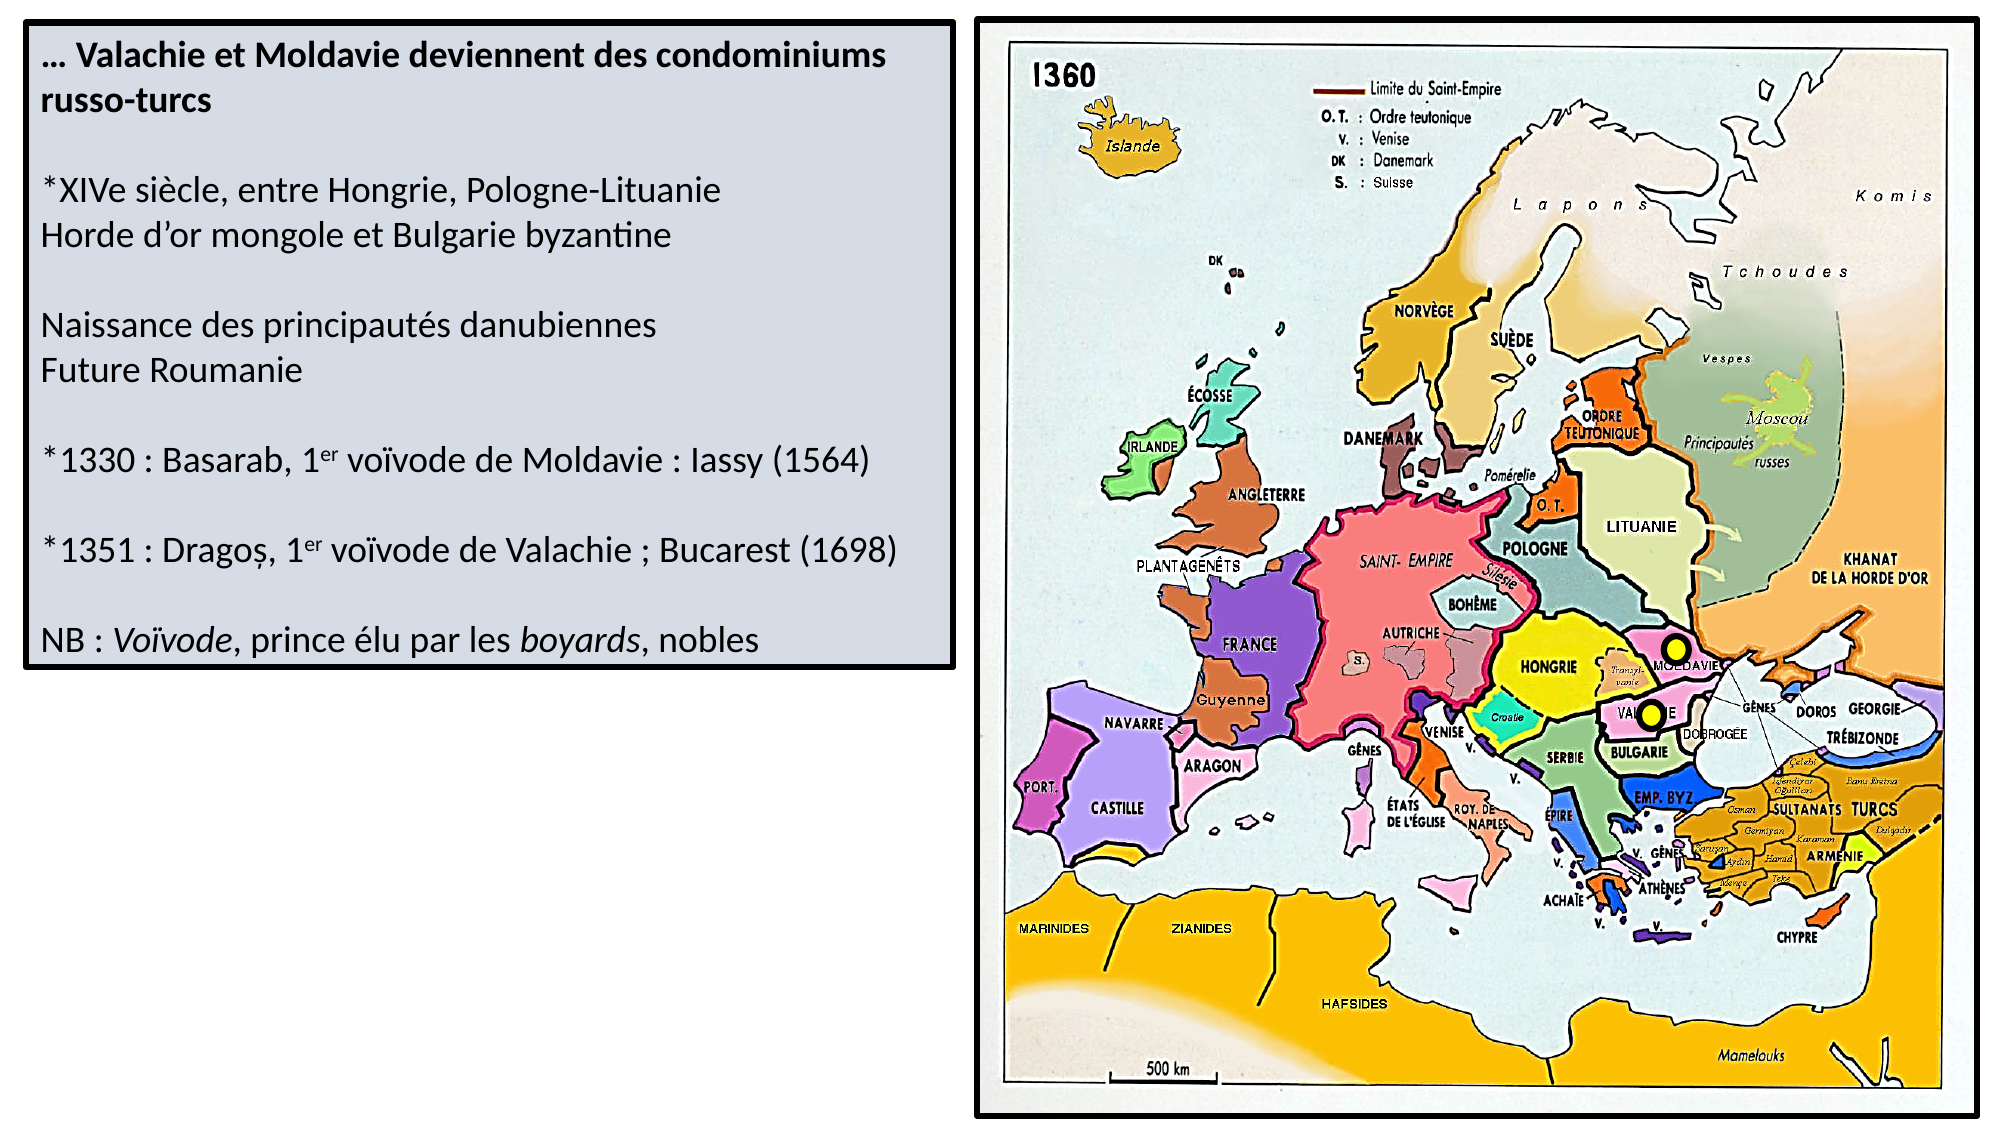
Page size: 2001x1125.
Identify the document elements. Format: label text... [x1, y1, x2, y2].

text_box … Valachie et Moldavie deviennent des condominiums russo-turcs *XIVe siècle, entre Hongrie, Pologne-Lituanie Horde d’or mongole et Bulgarie byzantine Naissance des principautés danubiennes Future Roumanie *1330 : Basarab, 1er voïvode de Moldavie : Iassy (1564) *1351 : Dragoș, 1er voïvode de Valachie ; Bucarest (1698) NB : Voïvode, prince élu par les boyards, nobles [25, 22, 954, 668]
picture [980, 22, 1975, 1113]
